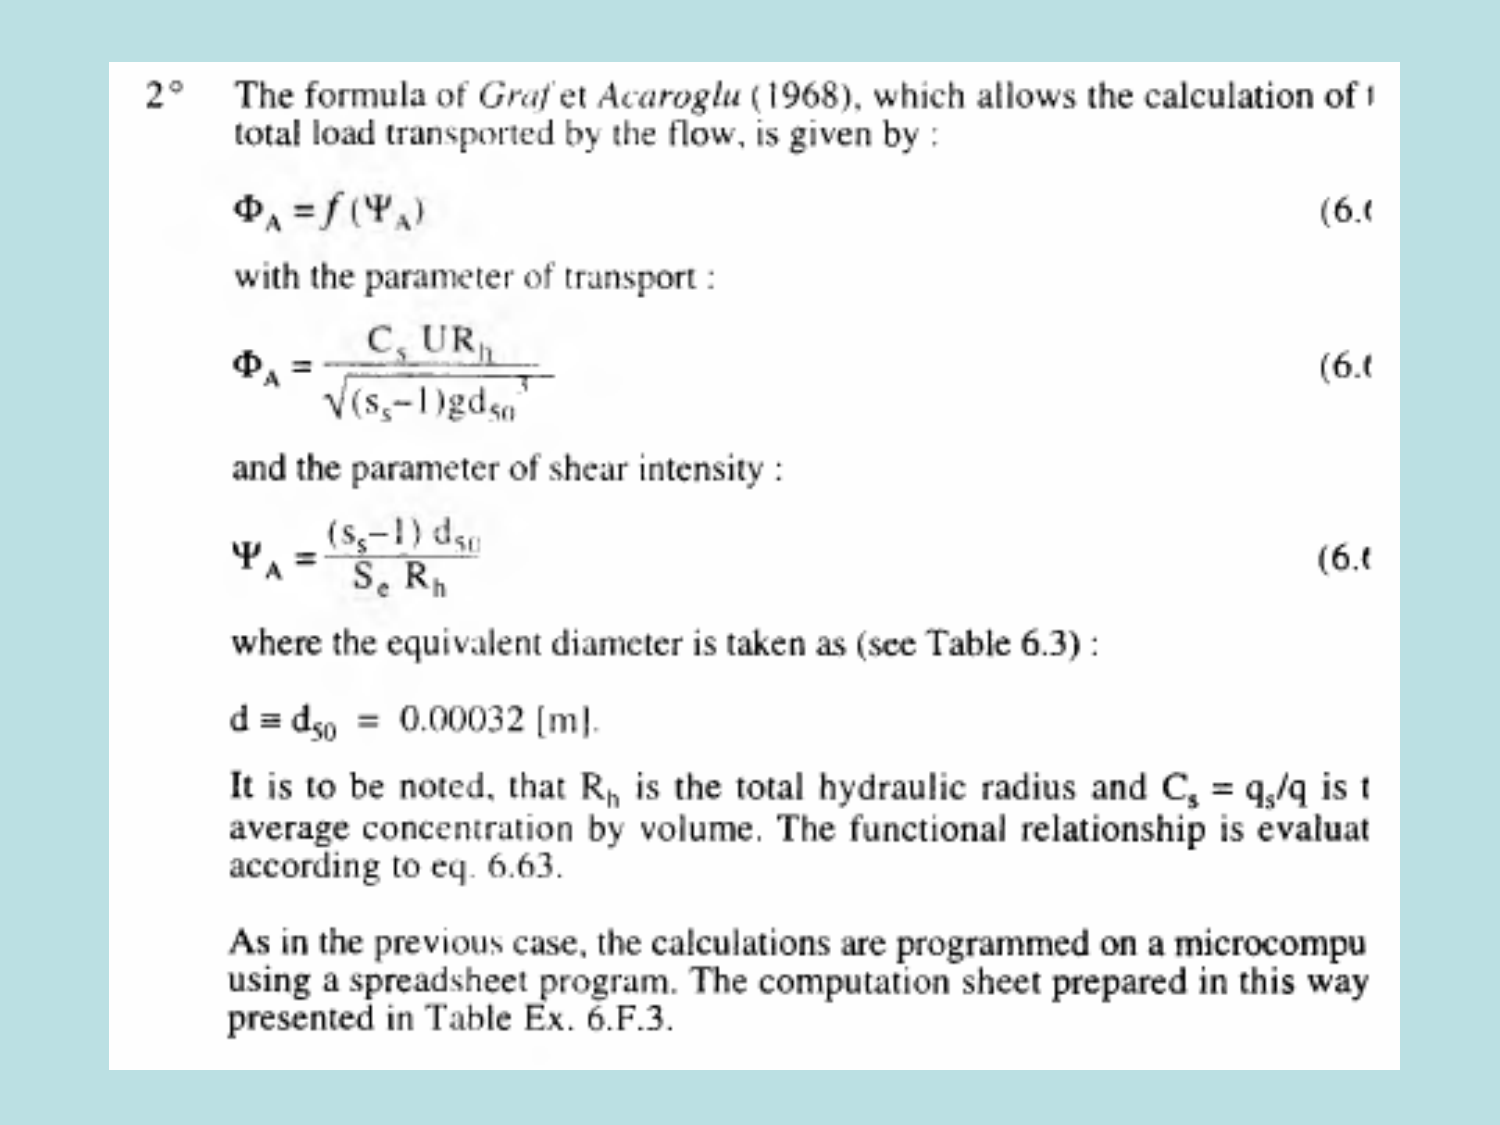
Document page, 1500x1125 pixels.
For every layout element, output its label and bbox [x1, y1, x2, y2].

picture [109, 62, 1401, 1071]
